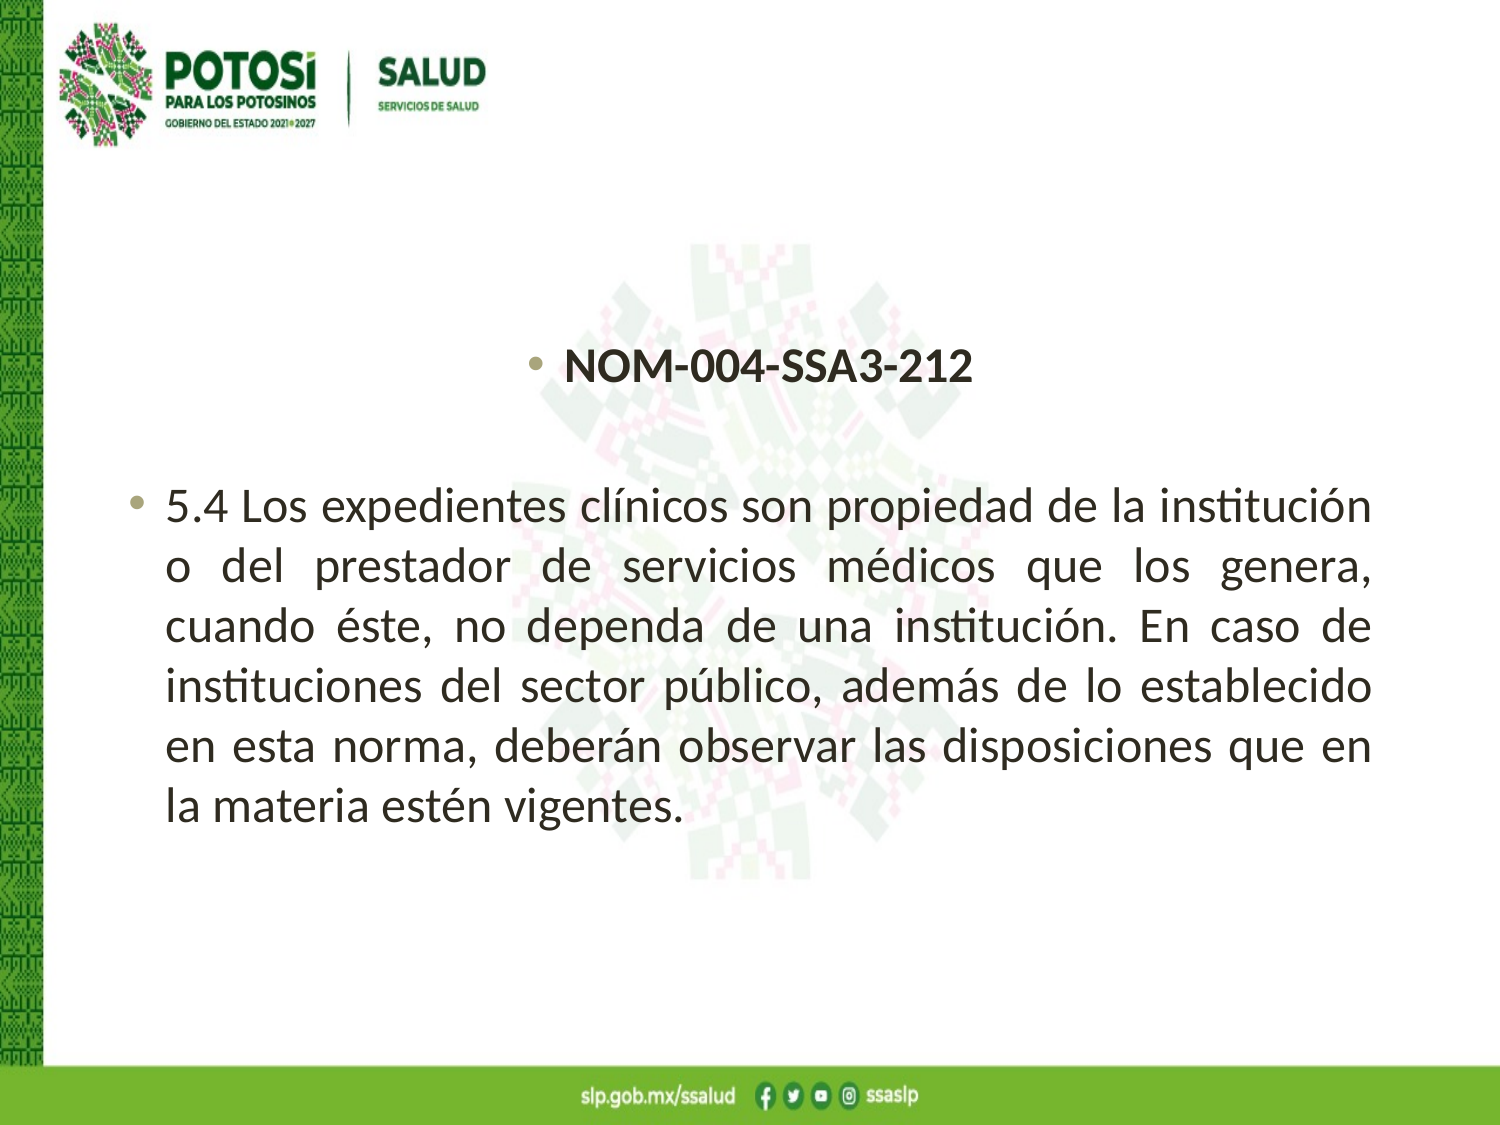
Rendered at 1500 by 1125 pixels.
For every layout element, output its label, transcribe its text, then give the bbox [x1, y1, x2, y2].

text_box NOM-004-SSA3-212 5.4 Los expedientes clínicos son propiedad de la institución o del prestador de servicios médicos que los genera, cuando éste, no dependa de una institución. En caso de instituciones del sector público, además de lo establecido en esta norma, deberán observar las disposiciones que en la materia estén vigentes. [94, 325, 1389, 841]
picture [0, 0, 1500, 1125]
